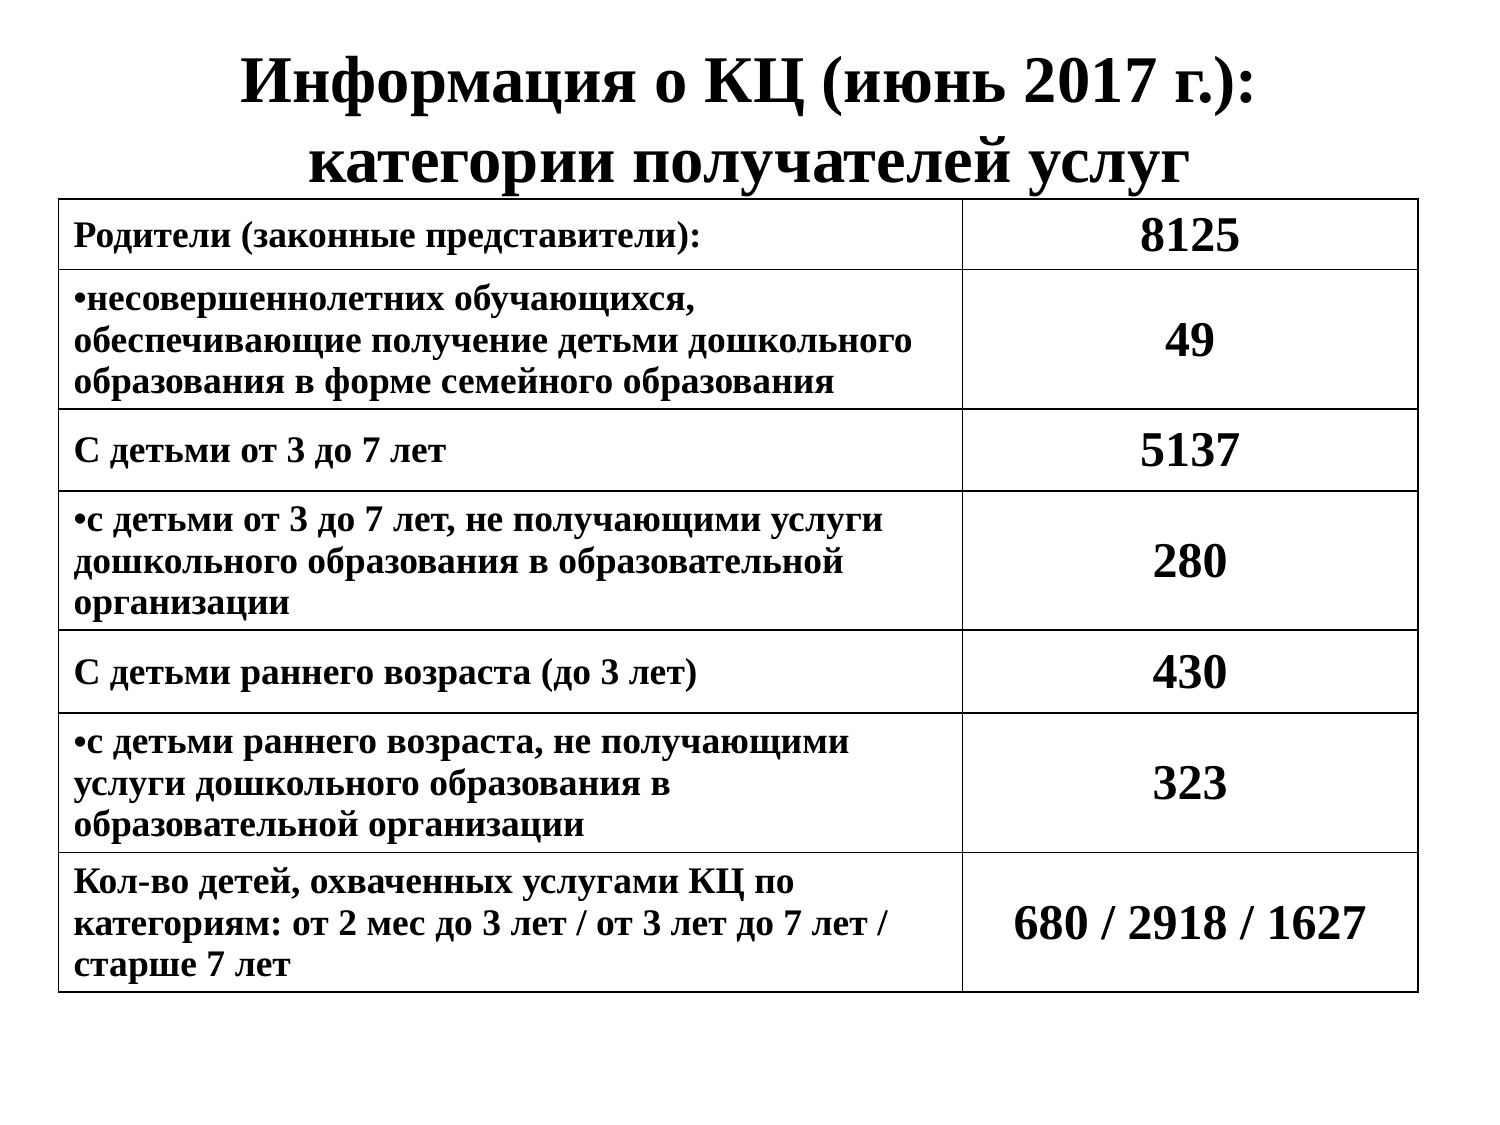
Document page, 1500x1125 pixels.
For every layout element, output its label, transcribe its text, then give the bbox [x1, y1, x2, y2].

table_cell 323 [963, 714, 1417, 852]
table_header 8125 [963, 200, 1417, 269]
table_cell С детьми раннего возраста (до 3 лет) [59, 631, 962, 712]
table_cell с детьми от 3 до 7 лет, не получающими услуги дошкольного образования в образовательной организации [59, 492, 962, 629]
table_cell 680 / 2918 / 1627 [963, 853, 1417, 991]
table_cell 49 [963, 270, 1417, 408]
table_cell 5137 [963, 410, 1417, 490]
table_cell 430 [963, 631, 1417, 712]
table_header Родители (законные представители): [59, 200, 962, 269]
table_cell Кол-во детей, охваченных услугами КЦ по категориям: от 2 мес до 3 лет / от 3 лет до 7 лет / старше 7 лет [59, 853, 962, 991]
title Информация о КЦ (июнь 2017 г.): категории получателей услуг [74, 44, 1426, 188]
table_cell 280 [963, 492, 1417, 629]
table_cell с детьми раннего возраста, не получающими услуги дошкольного образования в образовательной организации [59, 714, 962, 852]
table_cell С детьми от 3 до 7 лет [59, 410, 962, 490]
table_cell несовершеннолетних обучающихся, обеспечивающие получение детьми дошкольного образования в форме семейного образования [59, 270, 962, 408]
